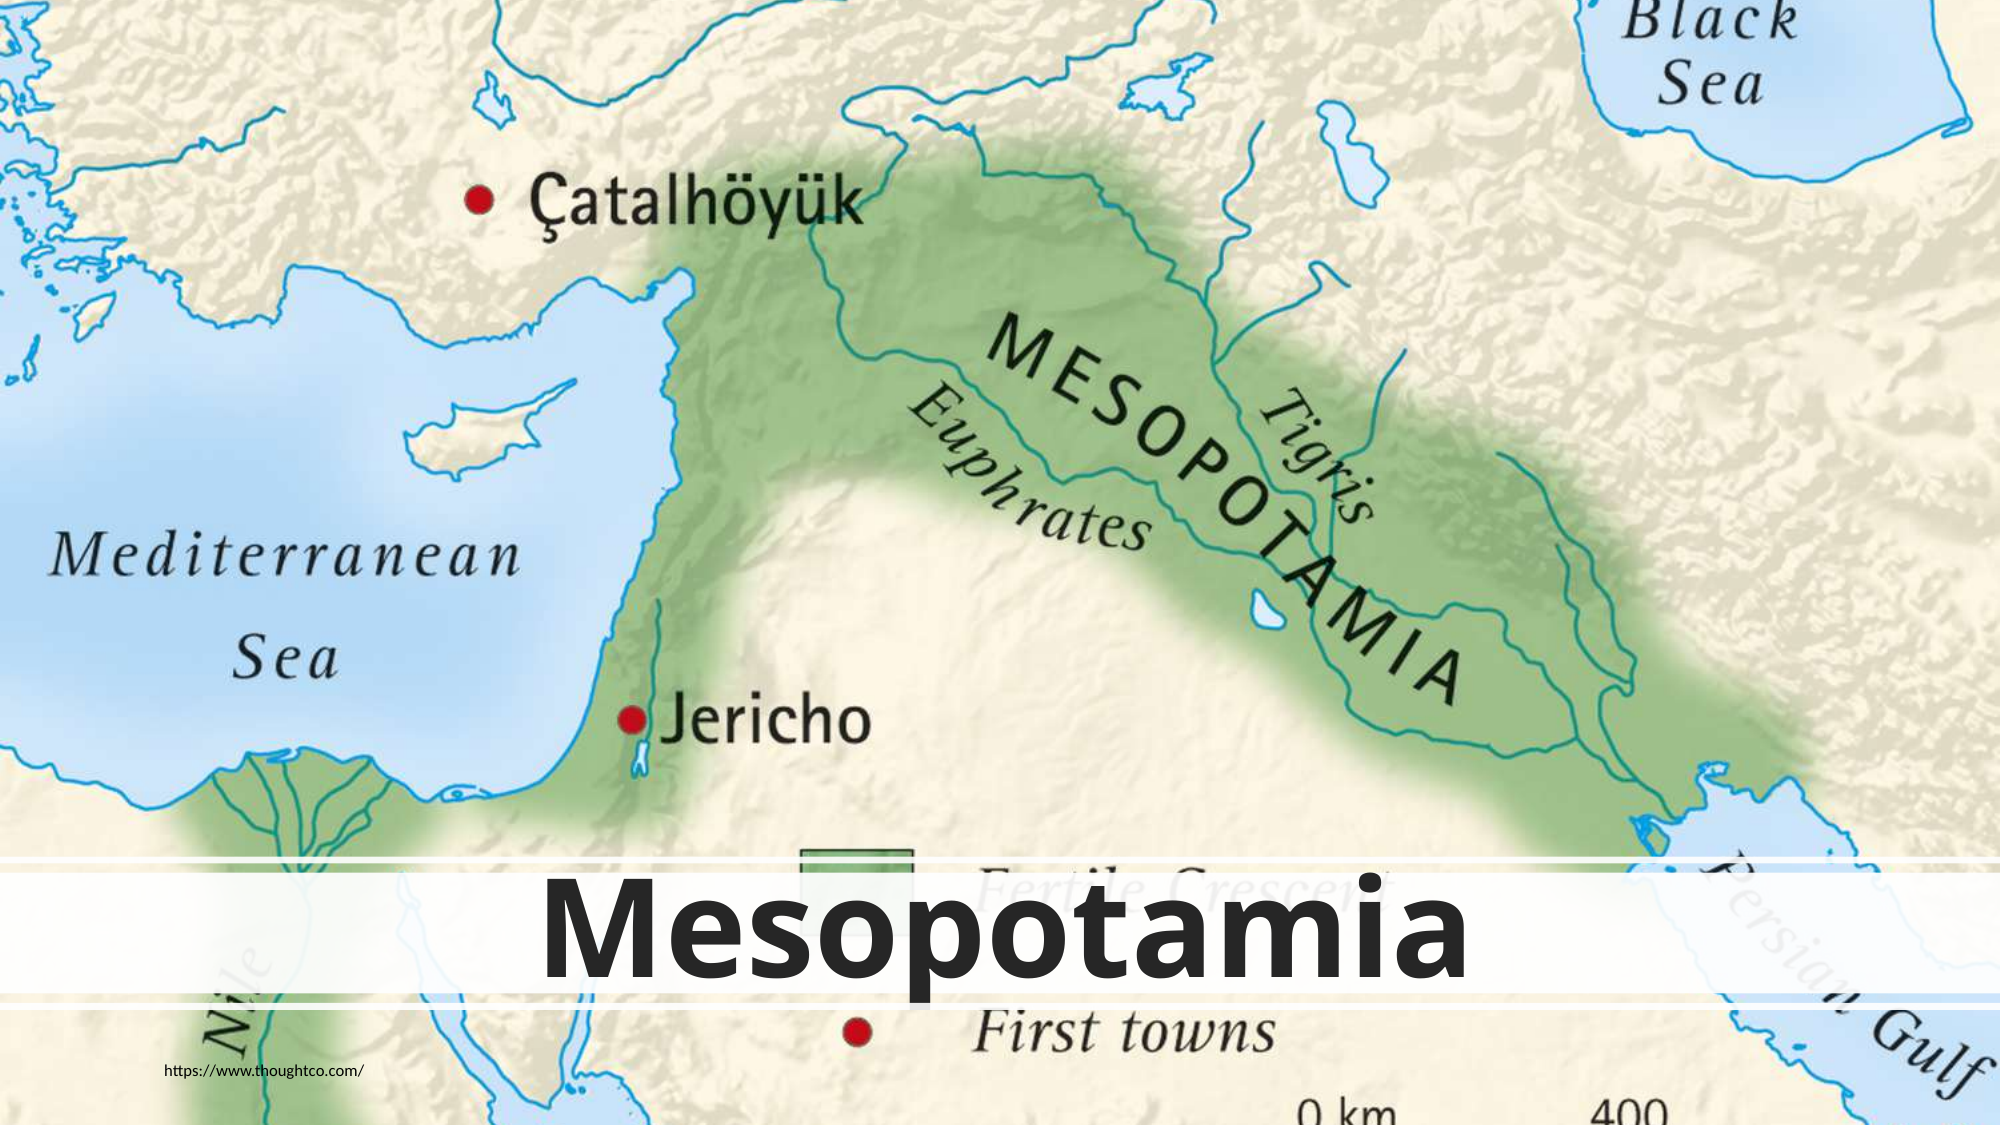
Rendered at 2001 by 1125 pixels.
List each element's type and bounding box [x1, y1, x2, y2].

list [0, 0, 2000, 859]
list [0, 1007, 2000, 1125]
list [0, 860, 2000, 1006]
